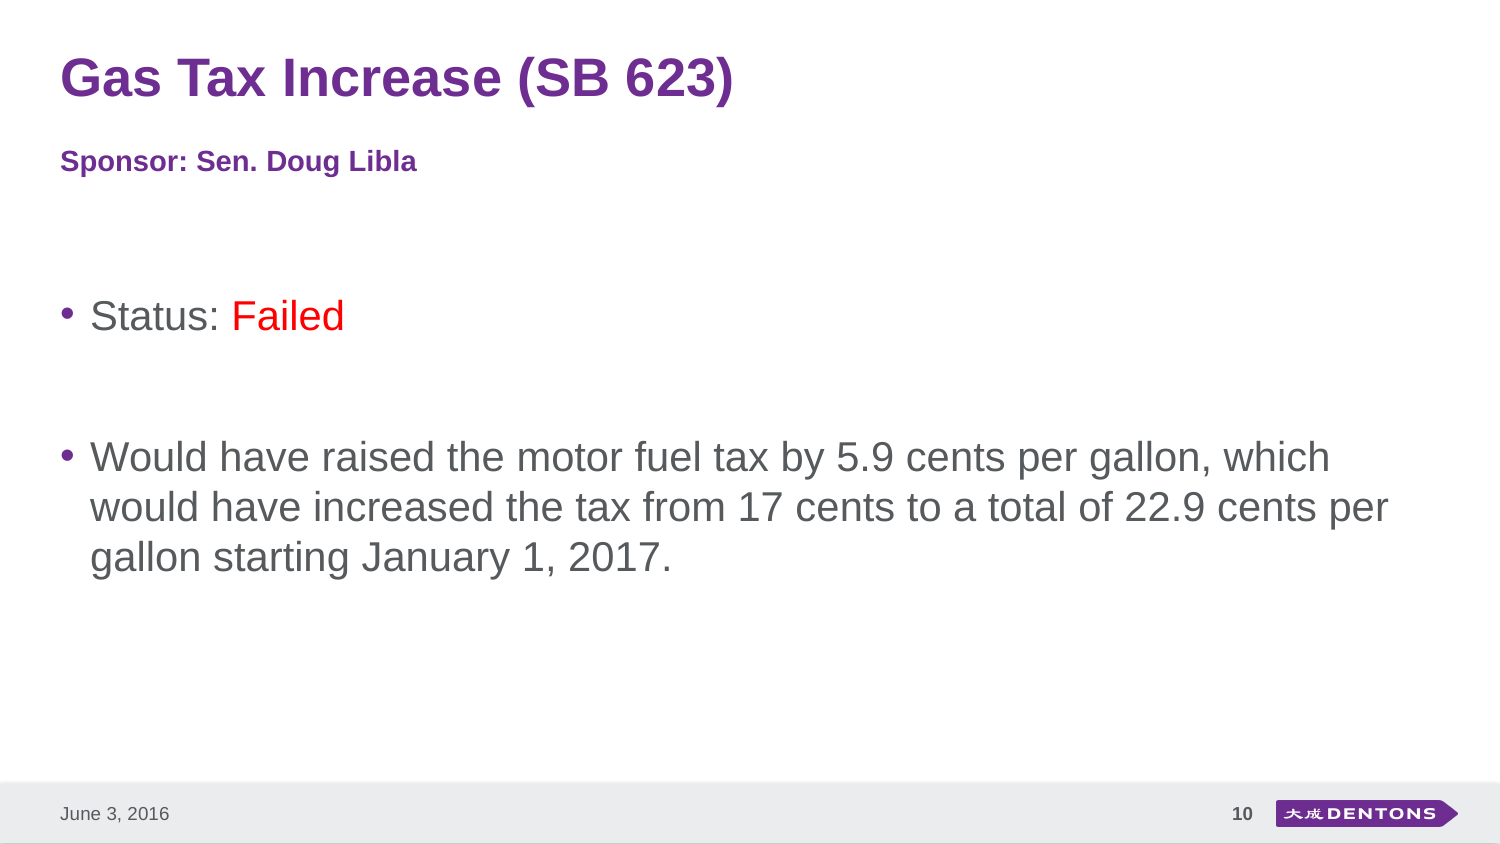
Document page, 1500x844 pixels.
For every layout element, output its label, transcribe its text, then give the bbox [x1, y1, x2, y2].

slide_number 10 [1229, 804, 1253, 822]
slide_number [60, 804, 415, 823]
list Status: Failed Would have raised the motor fuel tax by 5.9 cents per gallon, which would have increased the tax from 17 cents to a total of 22.9 cents per gallon starting January 1, 2017. [60, 288, 1440, 760]
title Gas Tax Increase (SB 623) Sponsor: Sen. Doug Libla [60, 41, 1440, 100]
picture [1276, 800, 1458, 827]
